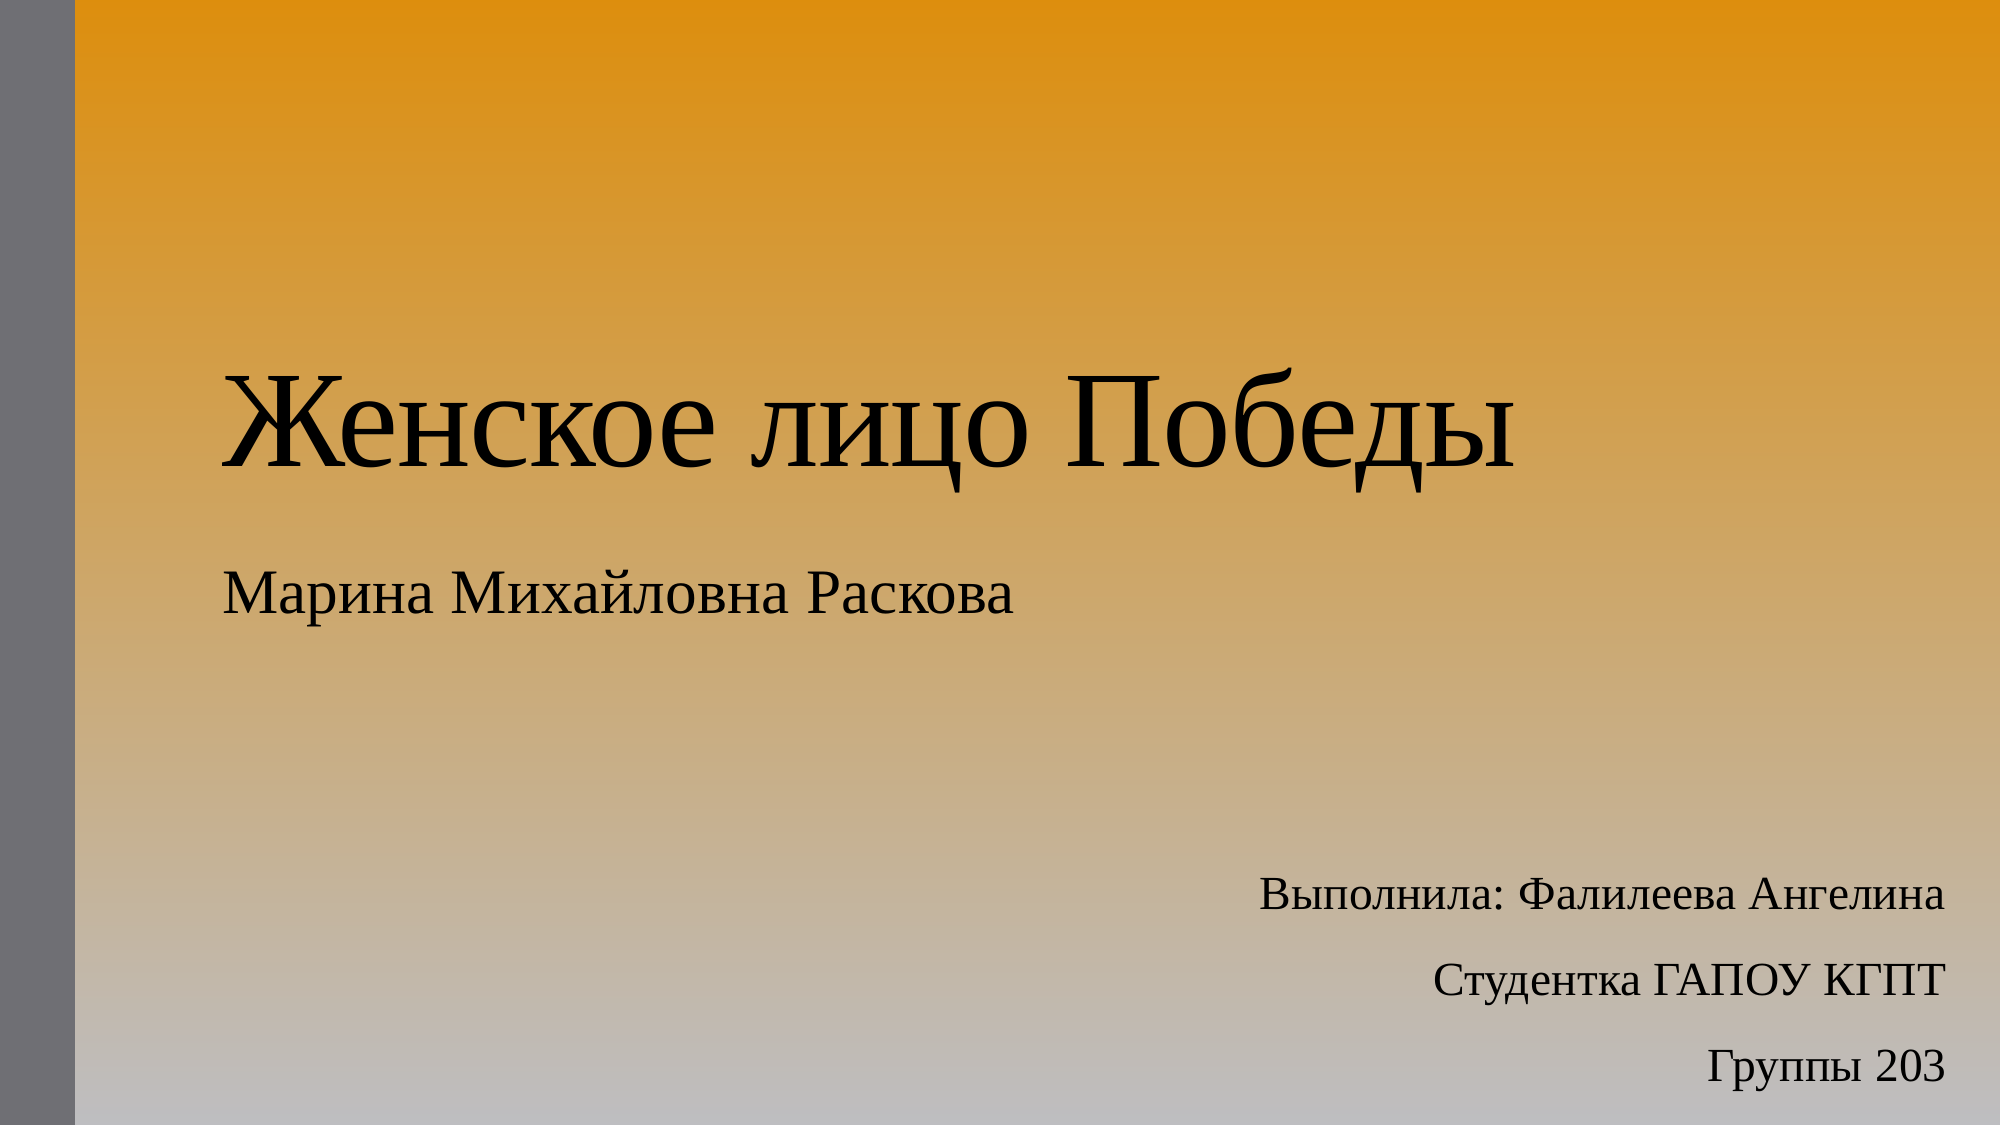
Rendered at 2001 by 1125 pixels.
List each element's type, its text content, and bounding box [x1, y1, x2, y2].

title Женское лицо Победы [206, 124, 1752, 502]
subtitle Марина Михайловна Раскова Выполнила: Фалилеева Ангелина Студентка ГАПОУ КГПТ Группы 203 [206, 547, 1962, 1102]
